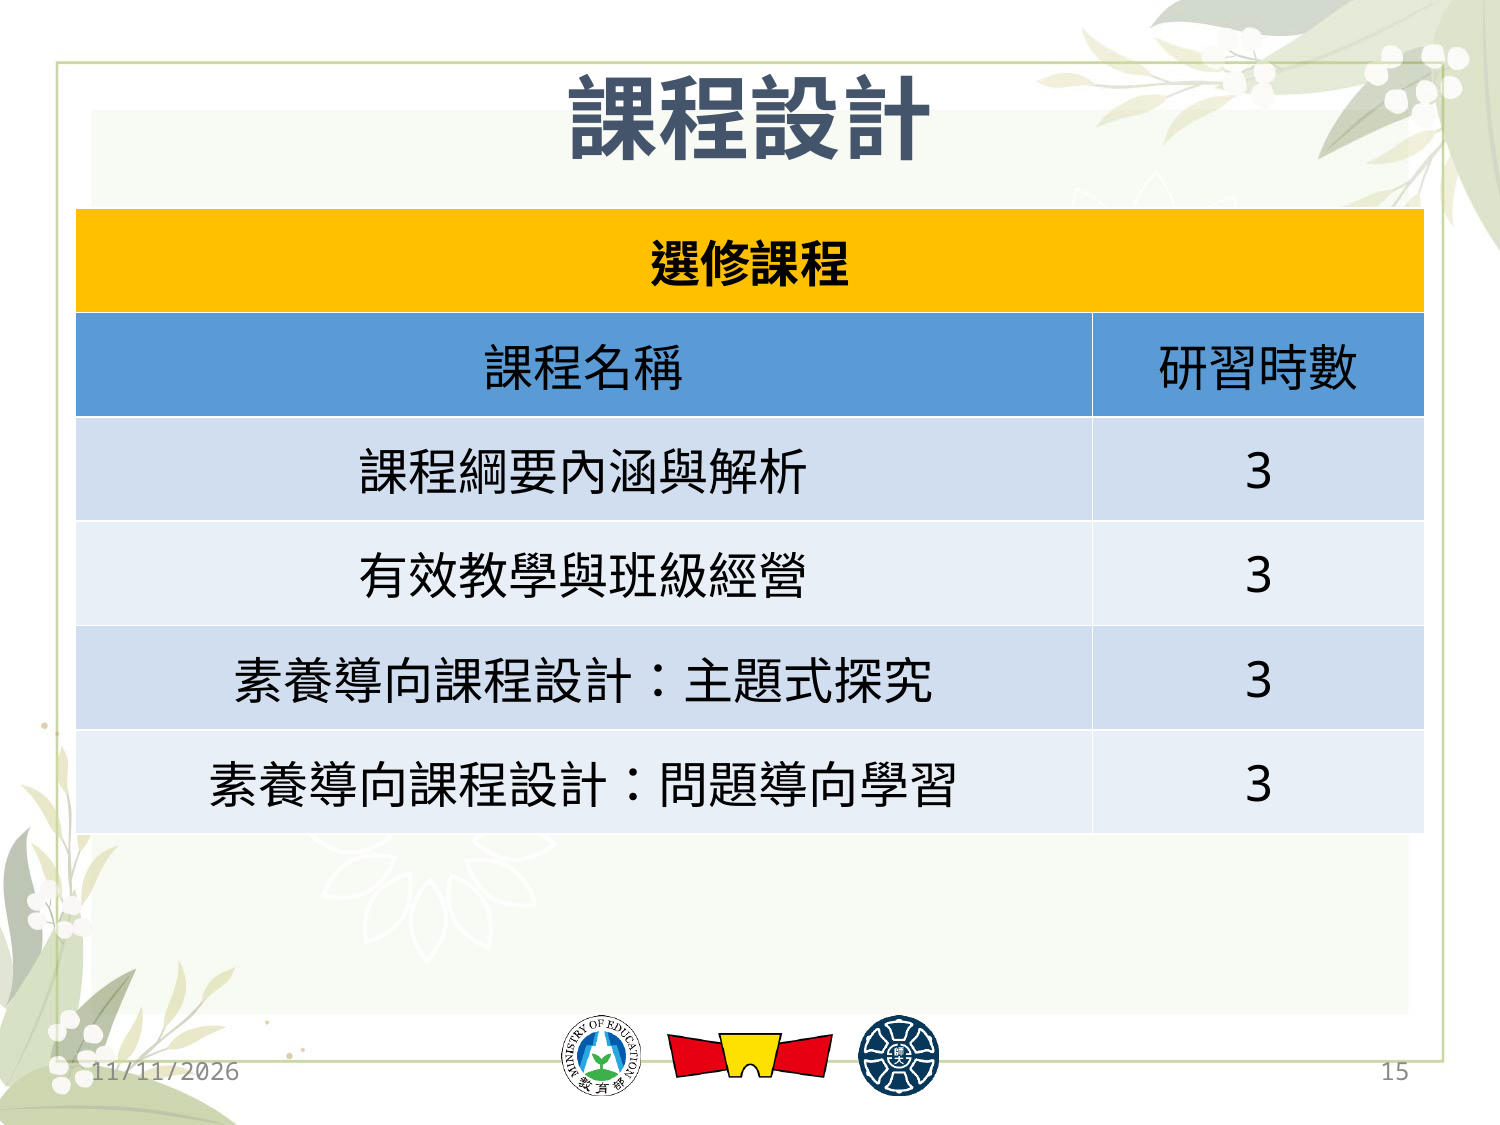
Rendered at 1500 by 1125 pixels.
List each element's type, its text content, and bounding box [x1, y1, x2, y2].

table_cell 3 [1093, 522, 1424, 625]
table_header 選修課程 [76, 209, 1424, 312]
table_cell 課程名稱 [76, 313, 1092, 416]
table_cell 課程綱要內涵與解析 [76, 418, 1092, 520]
table_cell 3 [1093, 731, 1424, 833]
table_cell 3 [1093, 626, 1424, 729]
table_cell 研習時數 [1093, 313, 1424, 416]
slide_number 15 [1074, 1042, 1425, 1103]
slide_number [75, 1042, 425, 1103]
title 課程設計 [74, 22, 1425, 207]
table_cell 3 [1093, 418, 1424, 520]
picture [0, 0, 1500, 1125]
table_cell 素養導向課程設計：問題導向學習 [76, 731, 1092, 833]
table_cell 素養導向課程設計：主題式探究 [76, 626, 1092, 729]
table_cell 有效教學與班級經營 [76, 522, 1092, 625]
